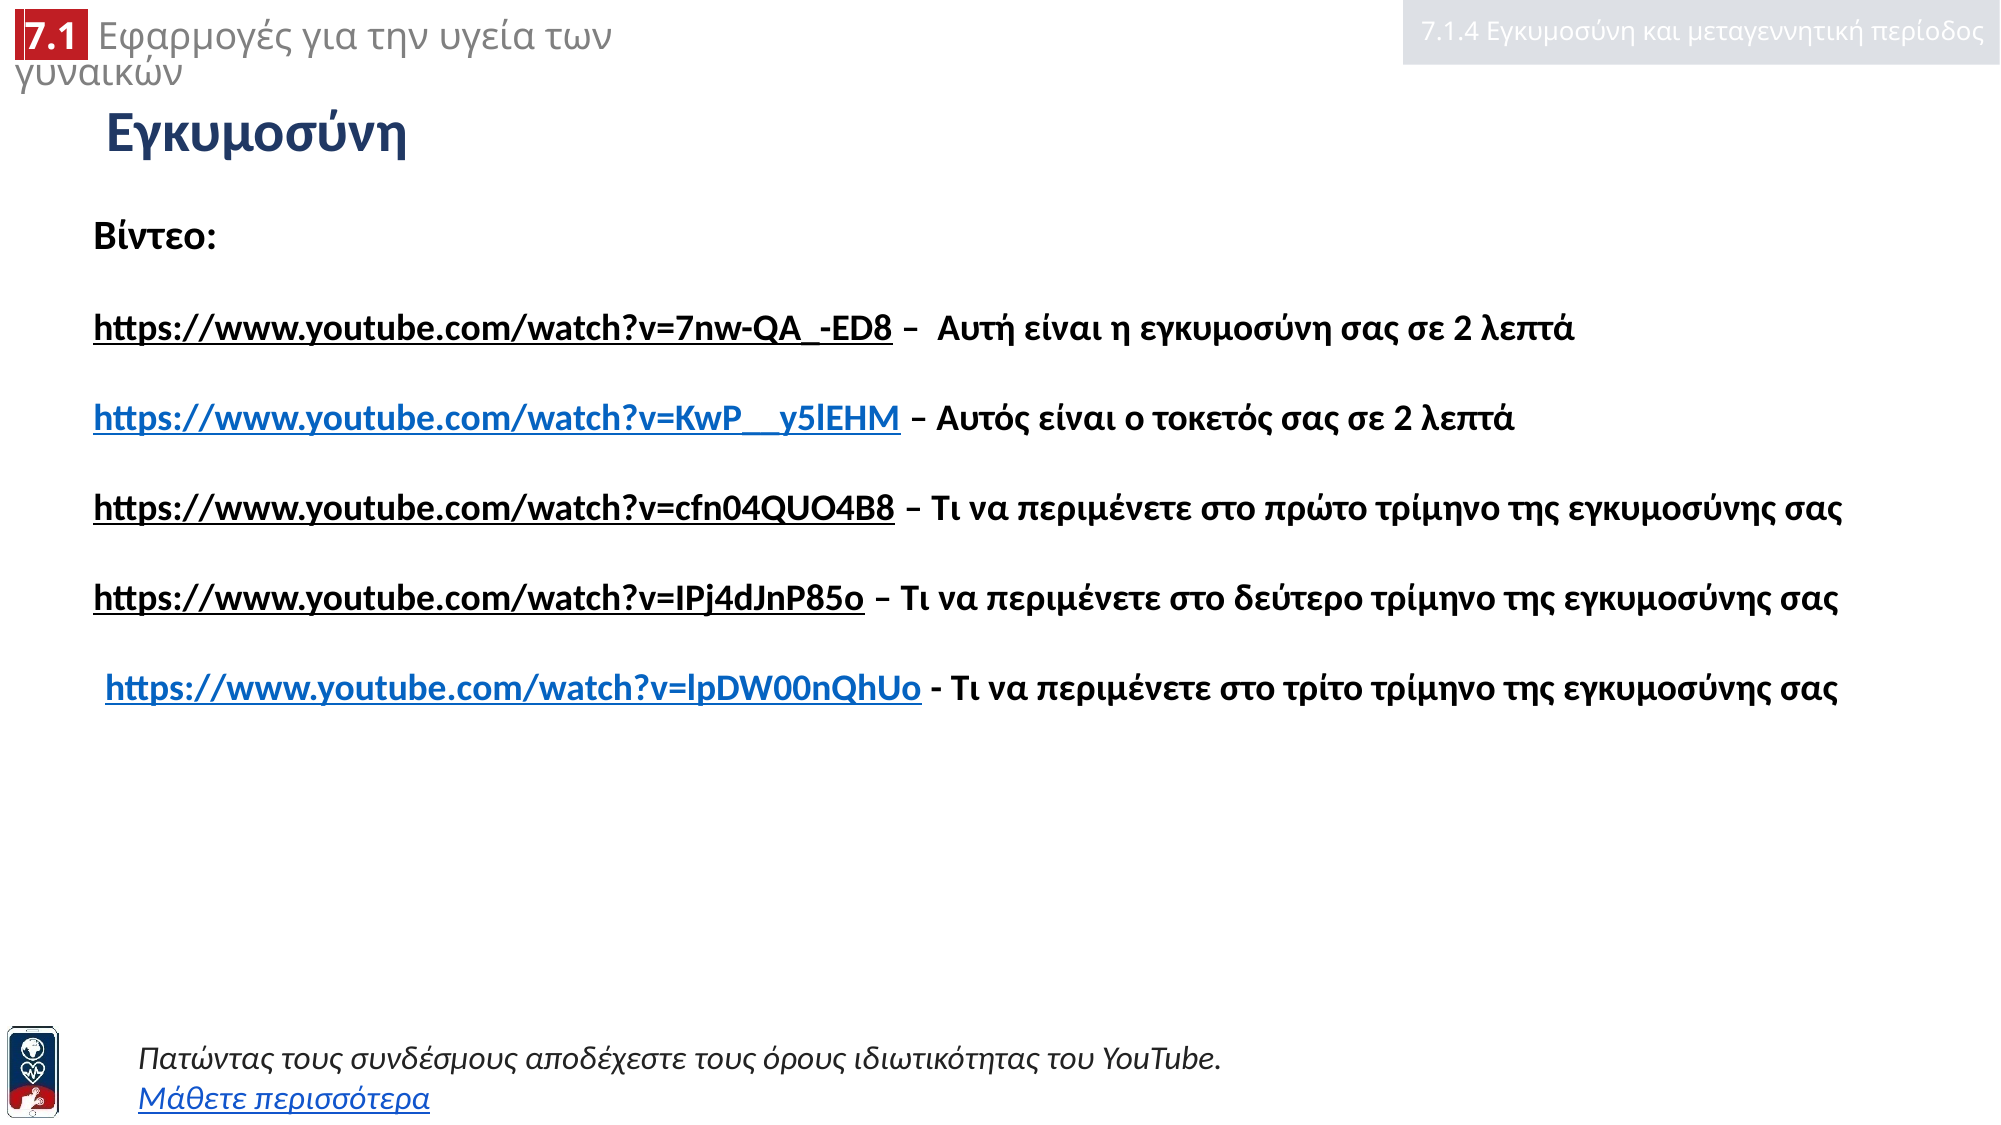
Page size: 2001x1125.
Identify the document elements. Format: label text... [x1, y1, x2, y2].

title Εγκυμοσύνη [91, 83, 1961, 182]
text_box 7.1.4 Εγκυμοσύνη και μεταγεννητική περίοδος [1403, 0, 2000, 65]
picture [7, 1026, 59, 1118]
text_box Βίντεο: https://www.youtube.com/watch?v=7nw-QA_-ED8 – Αυτή είναι η εγκυμοσύνη σας σε 2 λεπτά https://www.youtube.com/watch?v=KwP__y5lEHM – Αυτός είναι ο τοκετός σας σε 2 λεπτά https://www.youtube.com/watch?v=cfn04QUO4B8 – Τι να περιμένετε στο πρώτο τρίμηνο της εγκυμοσύνης σας https://www.youtube.com/watch?v=IPj4dJnP85o – Τι να περιμένετε στο δεύτερο τρίμηνο της εγκυμοσύνης σας https://www.youtube.com/watch?v=lpDW00nQhUo - Τι να περιμένετε στο τρίτο τρίμηνο της εγκυμοσύνης σας [78, 200, 1866, 716]
text_box Πατώντας τους συνδέσμους αποδέχεστε τους όρους ιδιωτικότητας του YouTube. Μάθετε περισσότερα [123, 1029, 1628, 1124]
